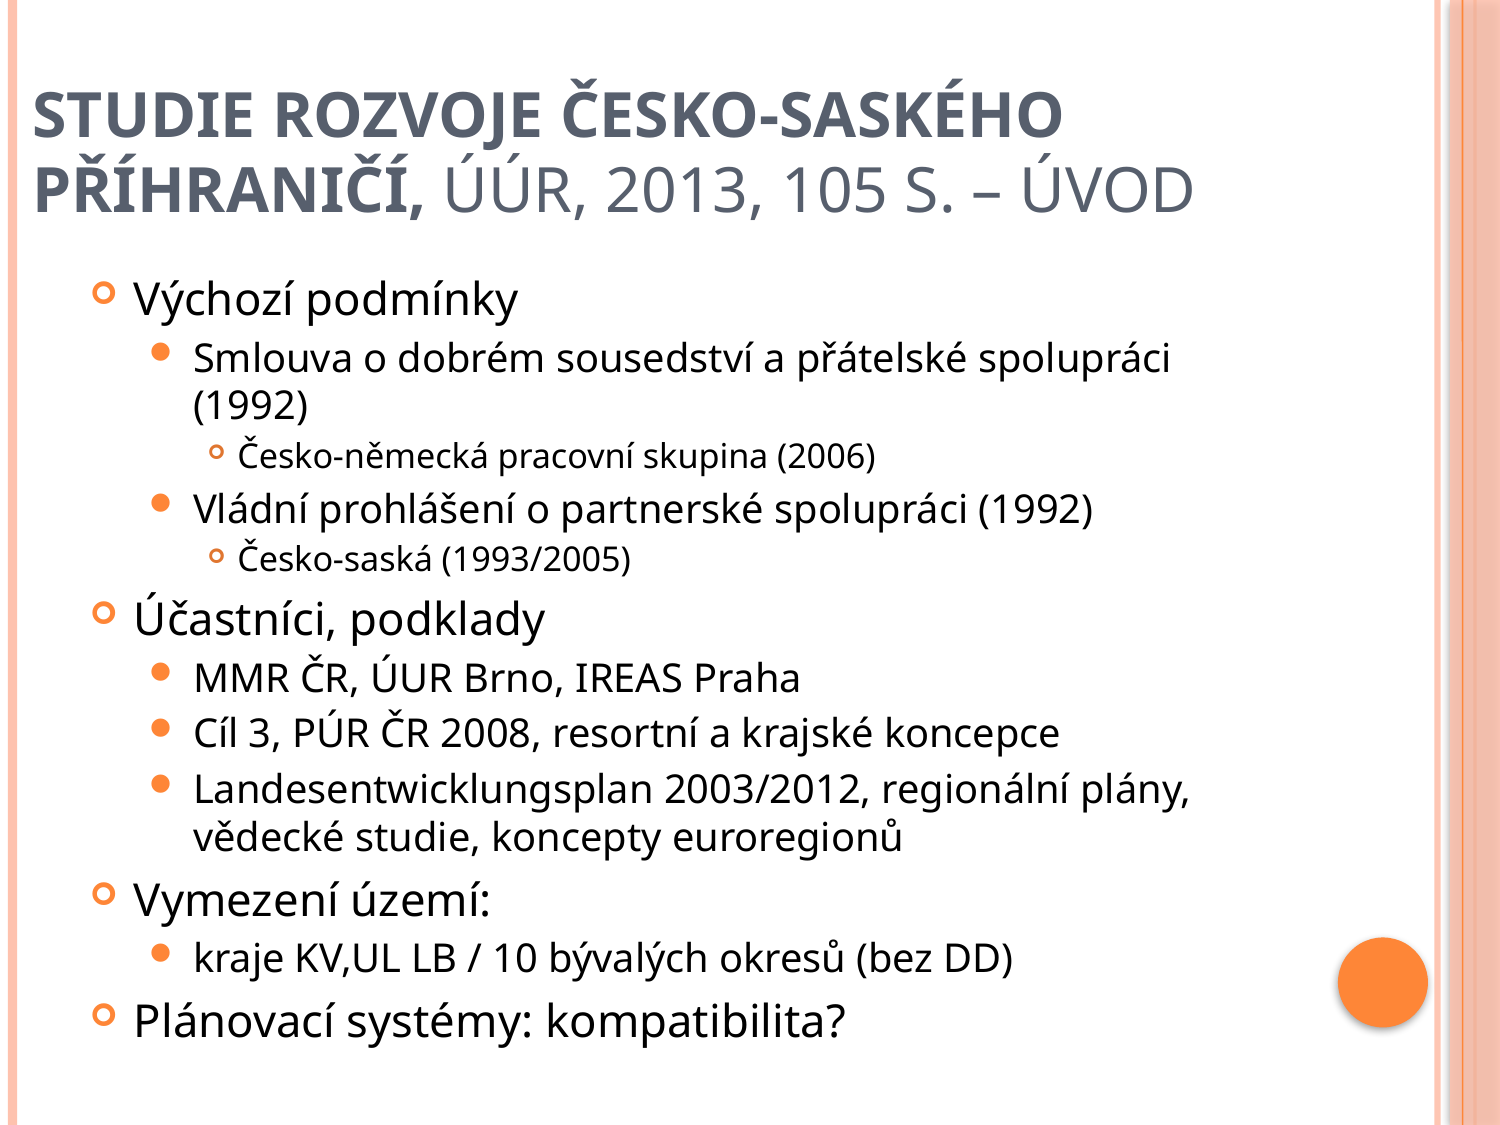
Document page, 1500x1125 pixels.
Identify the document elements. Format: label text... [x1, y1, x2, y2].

list Výchozí podmínky Smlouva o dobrém sousedství a přátelské spolupráci (1992) Česko-německá pracovní skupina (2006) Vládní prohlášení o partnerské spolupráci (1992) Česko-saská (1993/2005) Účastníci, podklady MMR ČR, ÚUR Brno, IREAS Praha Cíl 3, PÚR ČR 2008, resortní a krajské koncepce Landesentwicklungsplan 2003/2012, regionální plány, vědecké studie, koncepty euroregionů Vymezení území: kraje KV,UL LB / 10 bývalých okresů (bez DD) Plánovací systémy: kompatibilita? [75, 262, 1300, 1062]
title Studie rozvoje česko-saského příhraničí, úúr, 2013, 105 s. – úvod [17, 45, 1447, 233]
